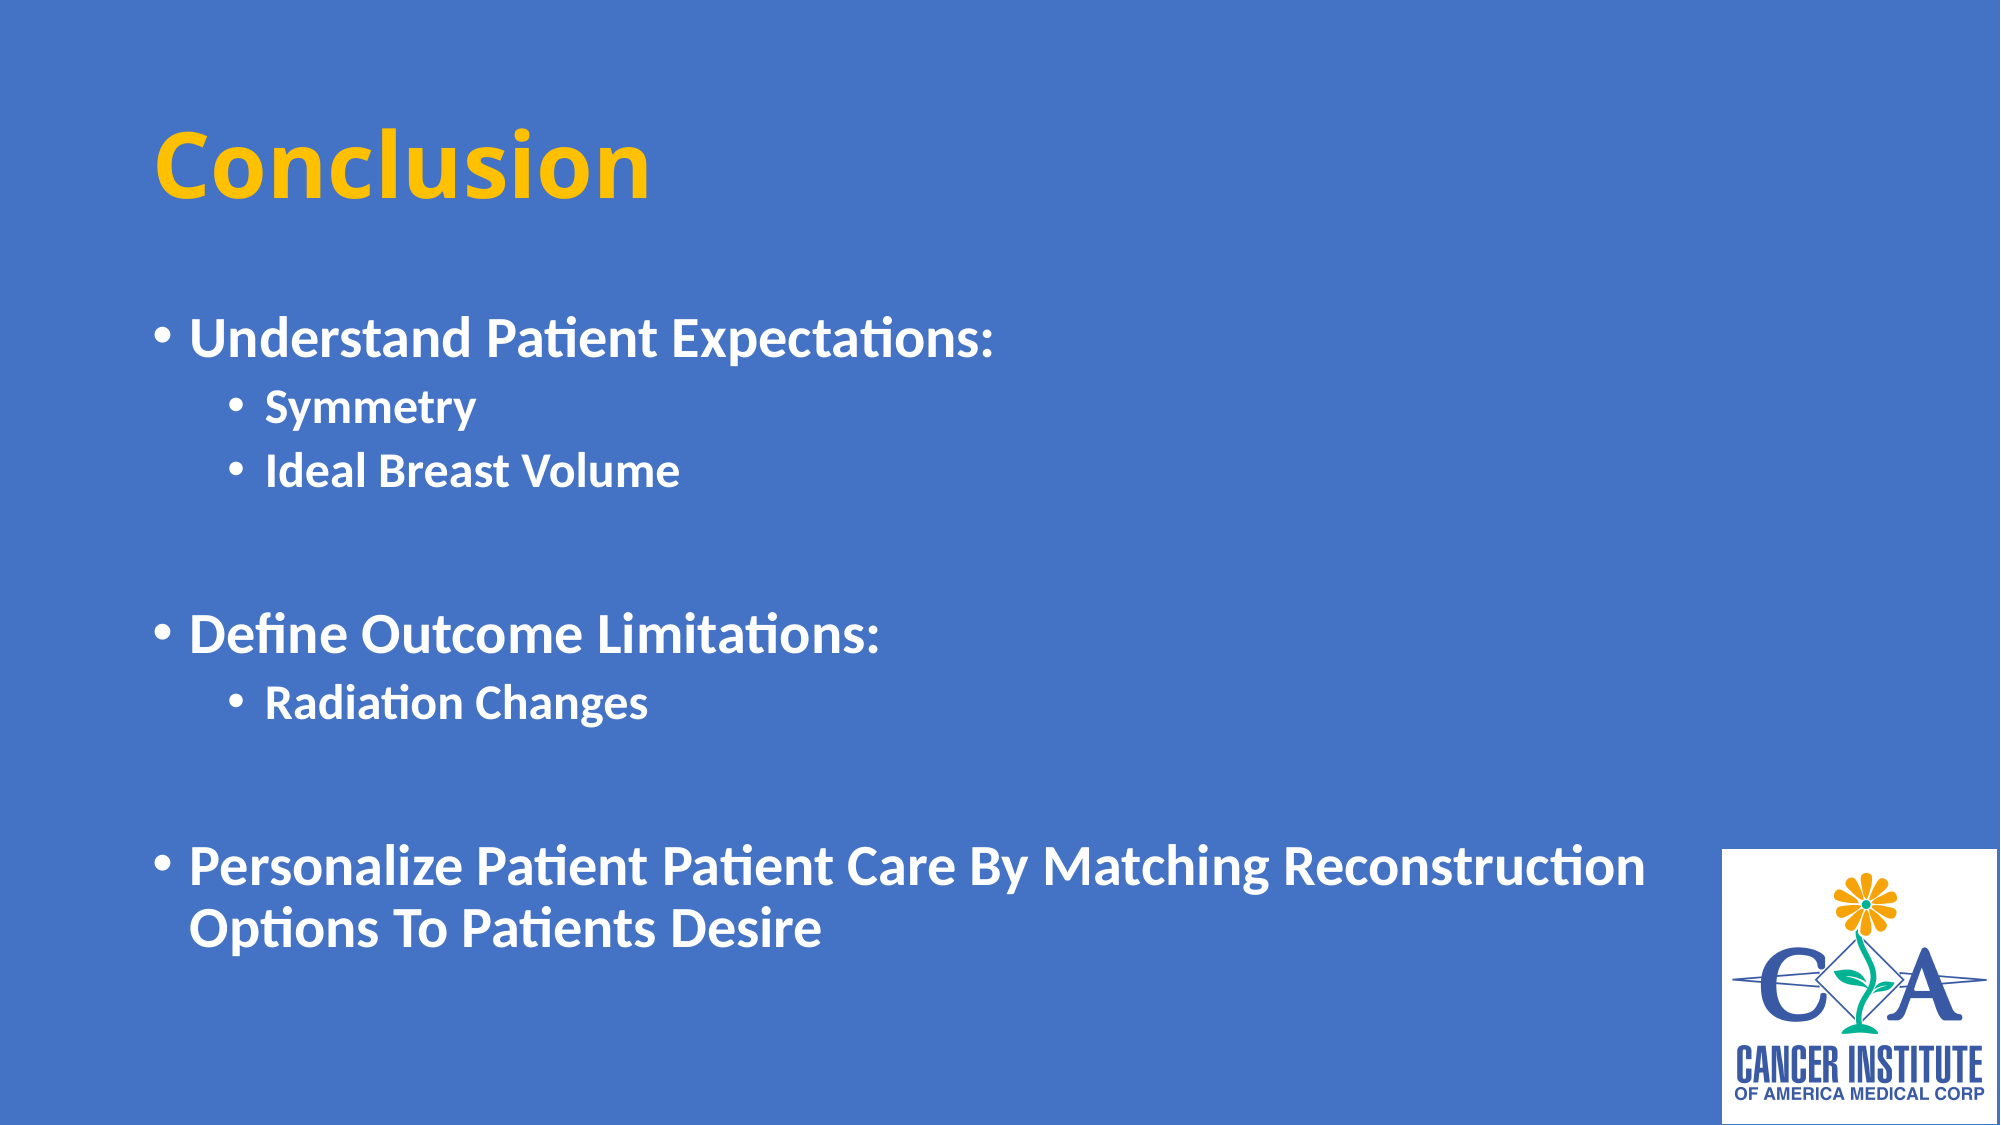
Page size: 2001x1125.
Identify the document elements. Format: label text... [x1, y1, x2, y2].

title Conclusion [137, 59, 1863, 278]
picture [1722, 849, 1997, 1124]
list Understand Patient Expectations: Symmetry Ideal Breast Volume Define Outcome Limitations: Radiation Changes Personalize Patient Patient Care By Matching Reconstruction Options To Patients Desire [137, 299, 1863, 1014]
